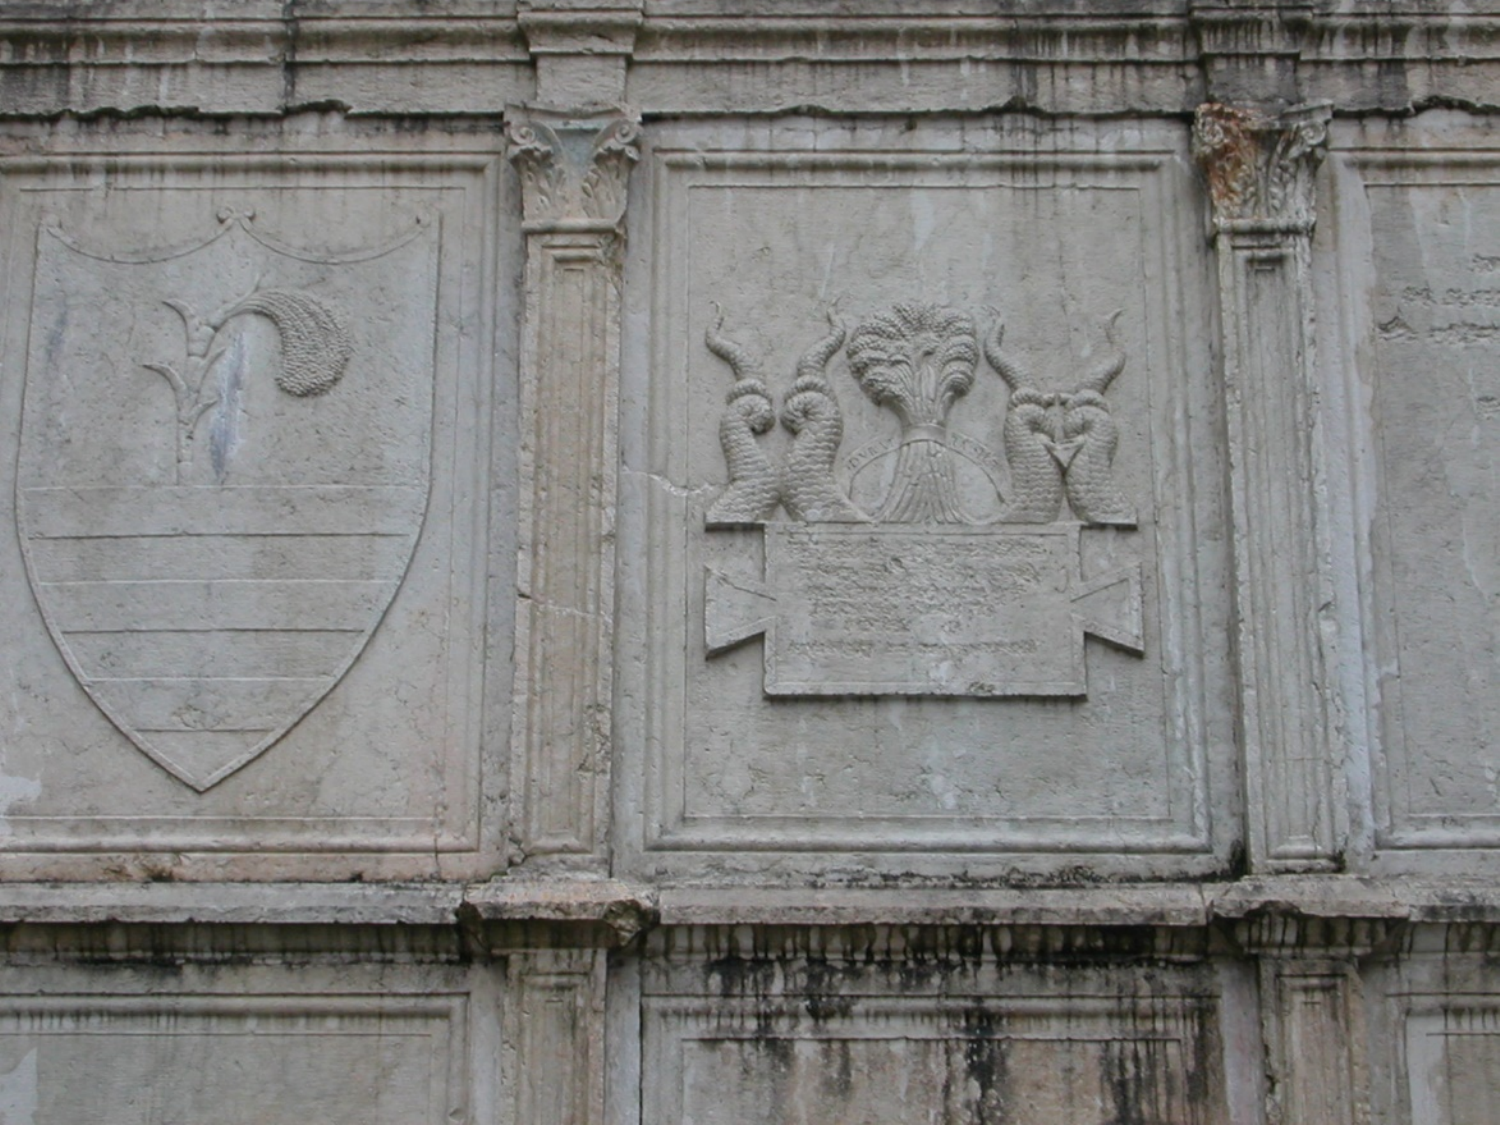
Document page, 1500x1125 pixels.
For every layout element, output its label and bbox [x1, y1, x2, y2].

list [0, 0, 1500, 1125]
